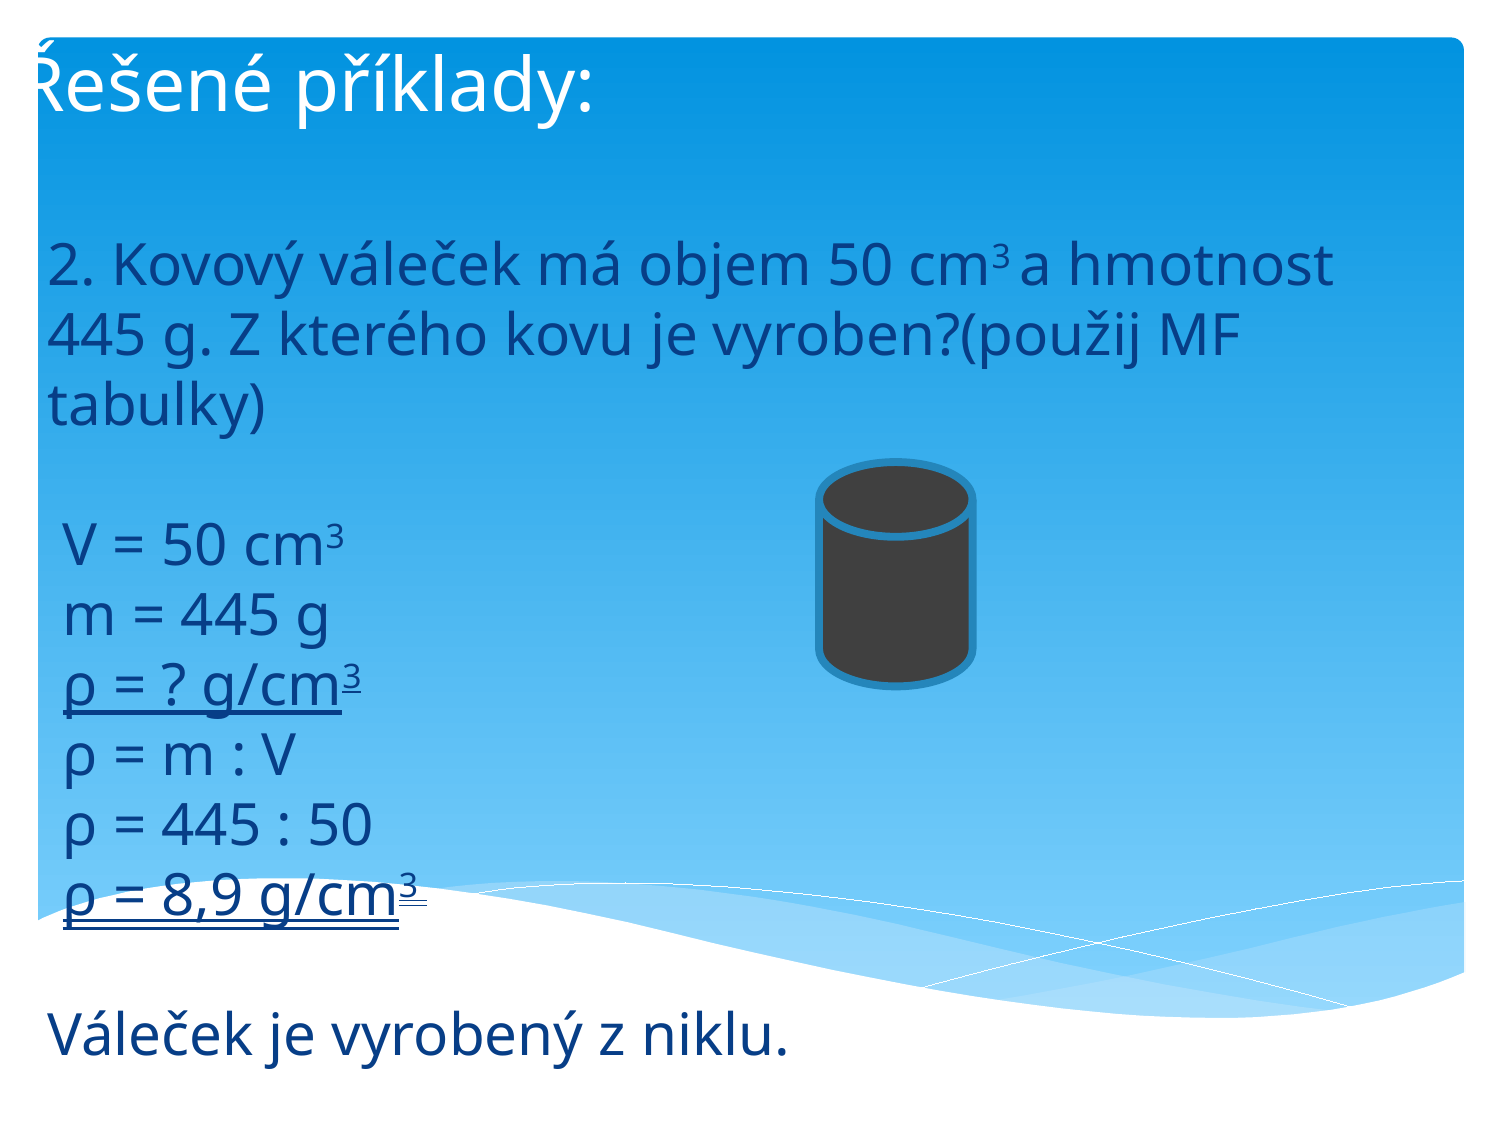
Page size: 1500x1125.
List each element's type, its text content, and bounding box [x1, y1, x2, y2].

text_box Řešené příklady: [3, 29, 611, 135]
text_box 2. Kovový váleček má objem 50 cm3 a hmotnost 445 g. Z kterého kovu je vyroben?(použij MF tabulky) V = 50 cm3 m = 445 g ρ = ? g/cm3 ρ = m : V ρ = 445 : 50 ρ = 8,9 g/cm3 Váleček je vyrobený z niklu. [32, 219, 1388, 1125]
text_box [815, 458, 977, 691]
